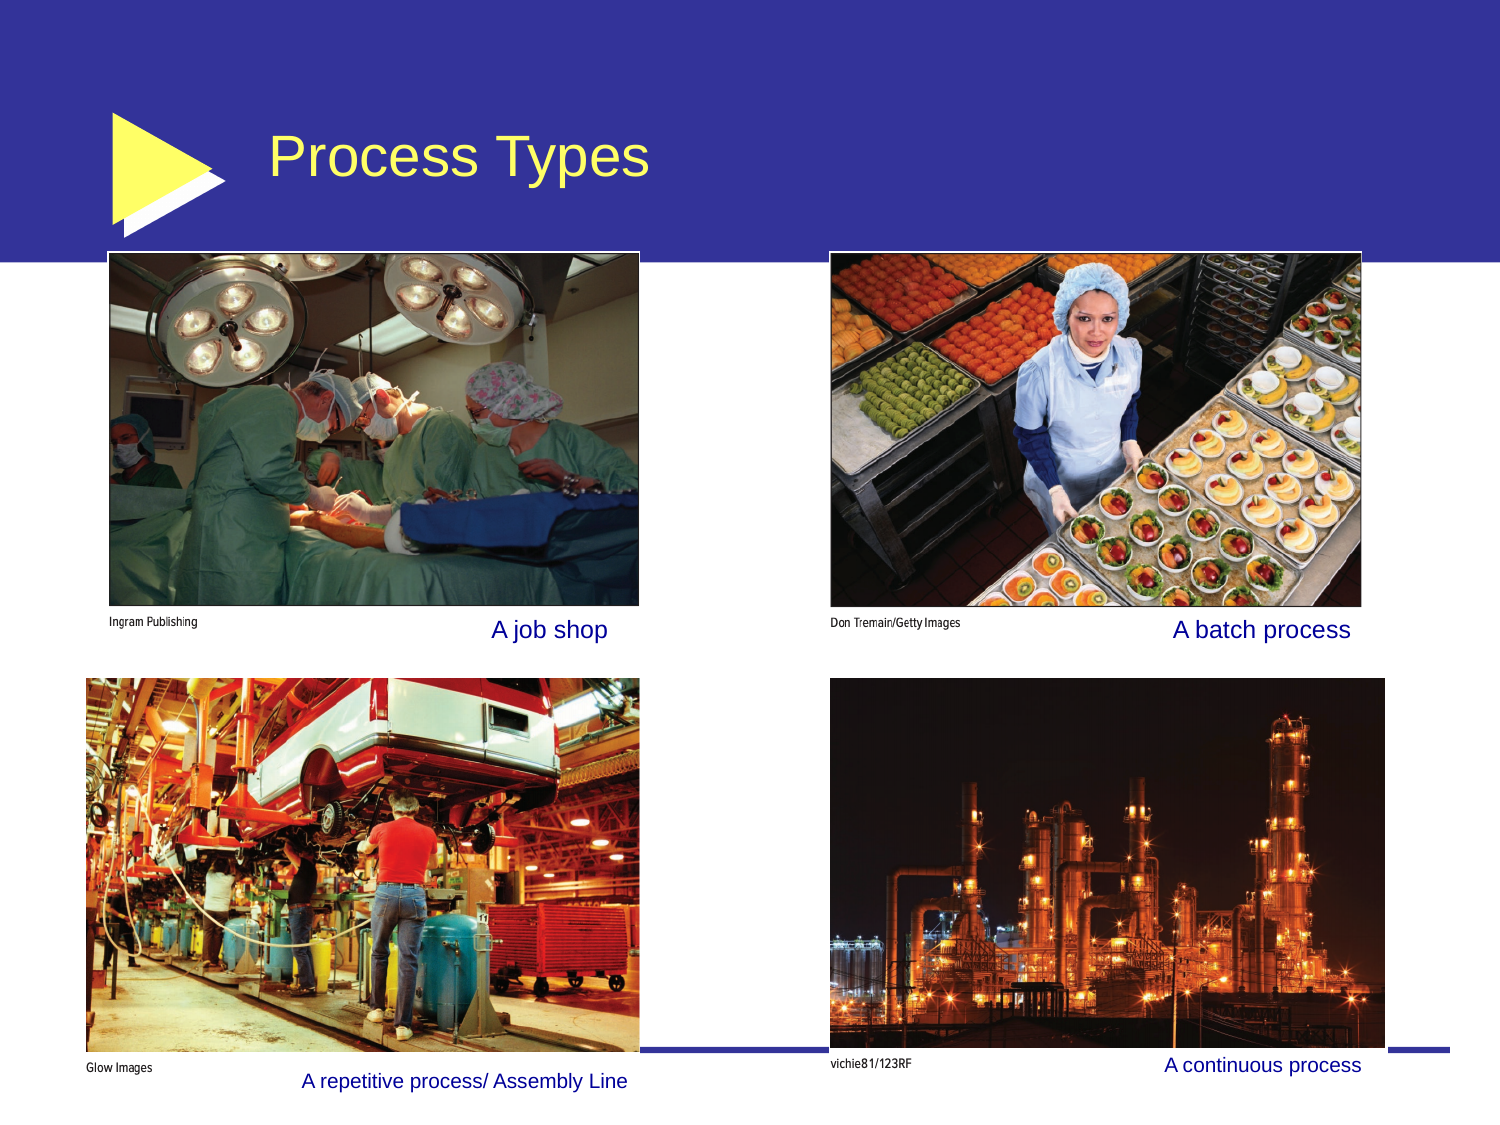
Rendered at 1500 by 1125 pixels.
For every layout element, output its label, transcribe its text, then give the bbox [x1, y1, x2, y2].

picture [84, 677, 640, 1076]
list A batch process [1157, 605, 1393, 658]
title Process Types [253, 97, 1019, 209]
list A job shop [476, 605, 655, 658]
list A continuous process [1080, 1044, 1446, 1097]
picture [829, 251, 1362, 633]
picture [107, 251, 640, 632]
list A repetitive process/ Assembly Line [286, 1060, 652, 1100]
picture [829, 677, 1388, 1076]
